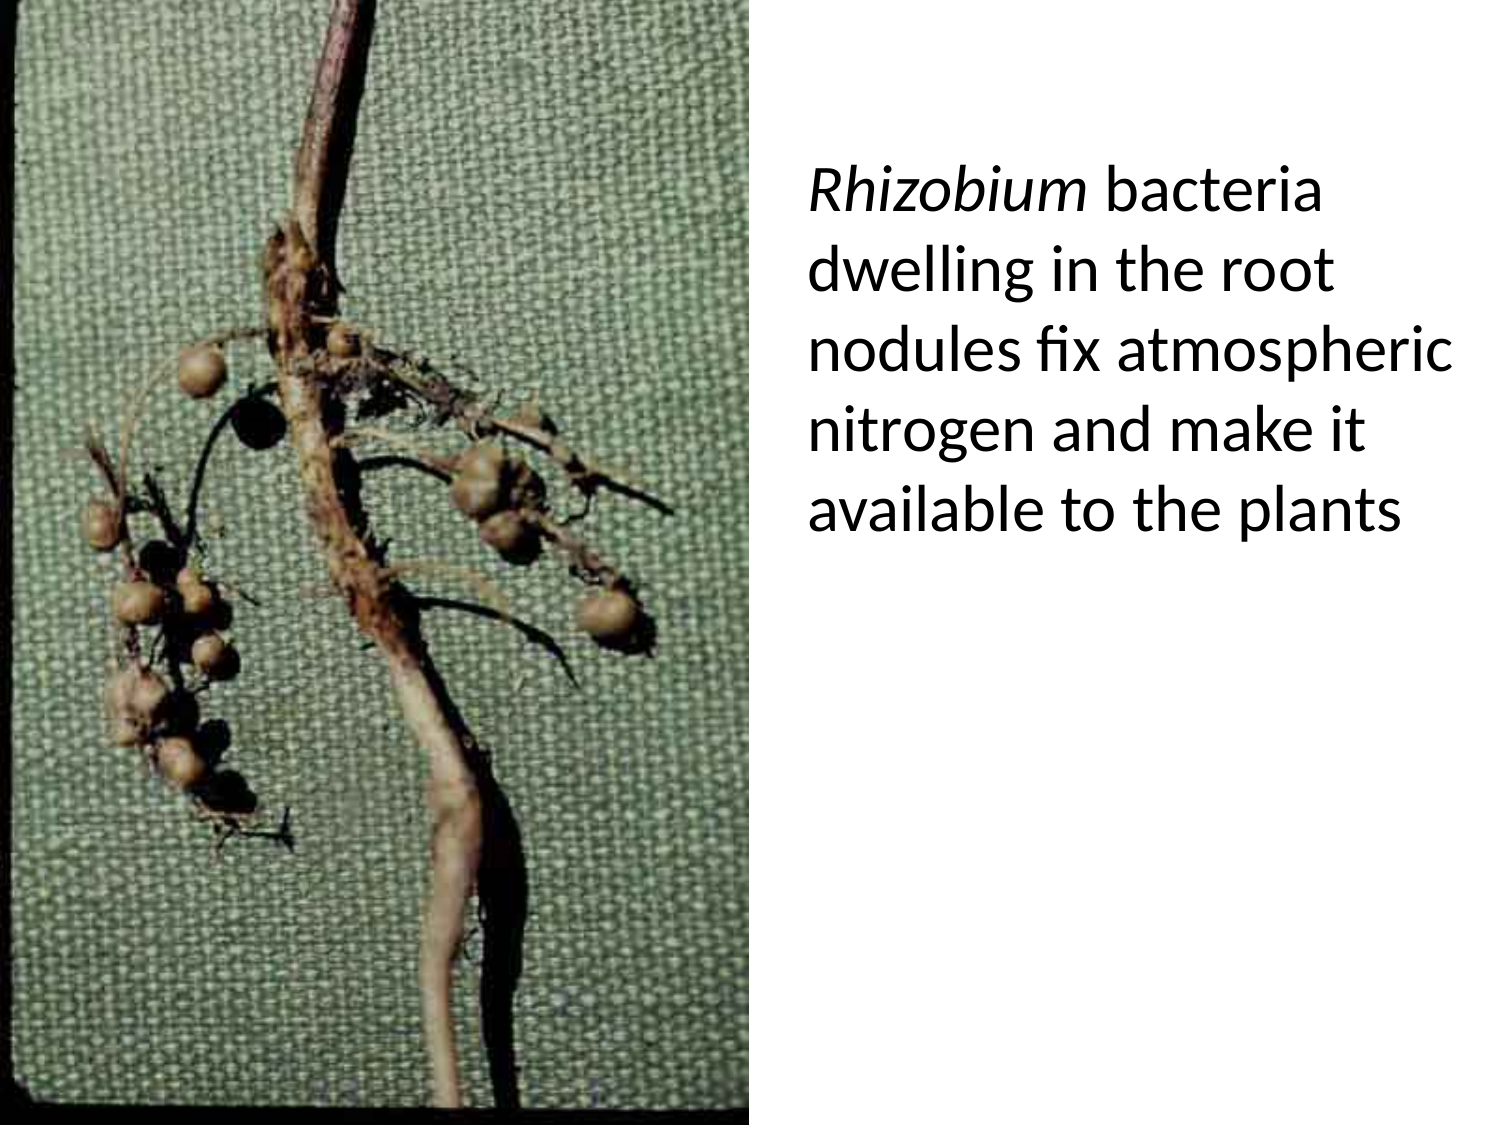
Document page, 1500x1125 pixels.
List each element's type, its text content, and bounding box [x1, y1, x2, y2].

text_box Rhizobium bacteria dwelling in the root nodules fix atmospheric nitrogen and make it available to the plants [792, 137, 1470, 552]
picture [0, 0, 750, 1125]
